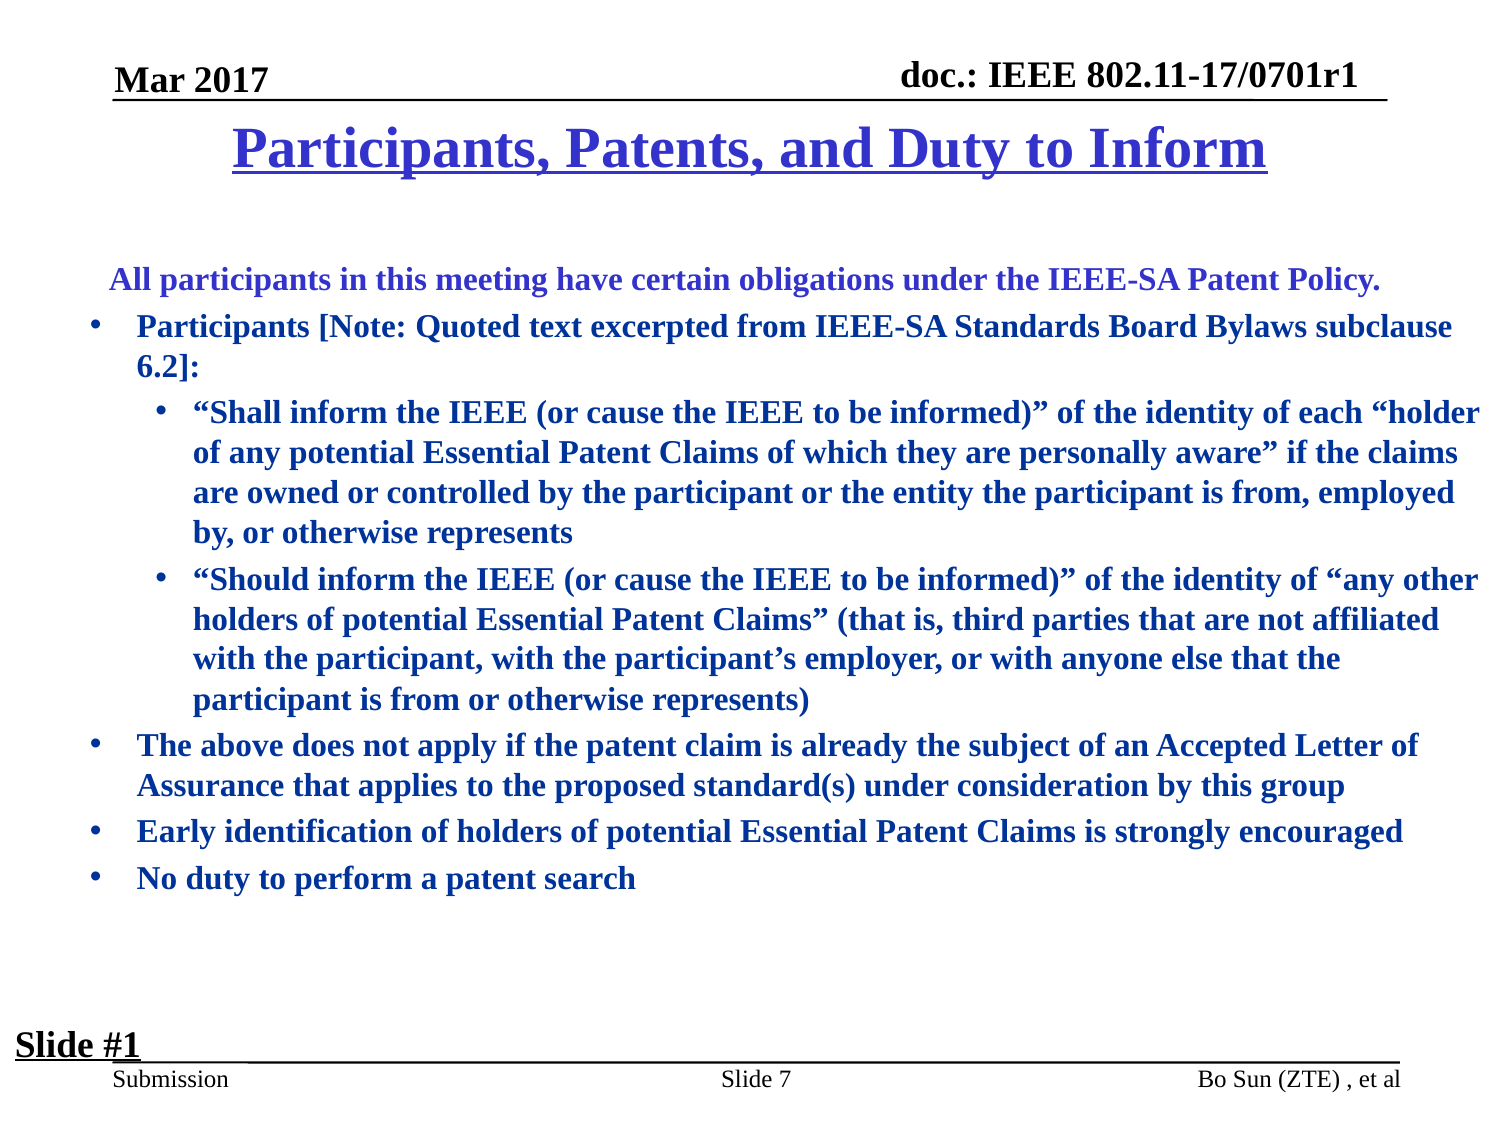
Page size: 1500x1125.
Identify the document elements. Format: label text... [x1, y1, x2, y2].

slide_number Slide 7 [712, 1061, 800, 1093]
title Participants, Patents, and Duty to Inform [112, 163, 1388, 175]
text_box All participants in this meeting have certain obligations under the IEEE-SA Patent Policy. Participants [Note: Quoted text excerpted from IEEE-SA Standards Board Bylaws subclause 6.2]: “Shall inform the IEEE (or cause the IEEE to be informed)” of the identity of each “holder of any potential Essential Patent Claims of which they are personally aware” if the claims are owned or controlled by the participant or the entity the participant is from, employed by, or otherwise represents “Should inform the IEEE (or cause the IEEE to be informed)” of the identity of “any other holders of potential Essential Patent Claims” (that is, third parties that are not affiliated with the participant, with the participant’s employer, or with anyone else that the participant is from or otherwise represents) The above does not apply if the patent claim is already the subject of an Accepted Letter of Assurance that applies to the proposed standard(s) under consideration by this group Early identification of holders of potential Essential Patent Claims is strongly encouraged No duty to perform a patent search [0, 249, 1500, 1050]
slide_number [114, 54, 271, 101]
footer Bo Sun (ZTE) , et al [1194, 1061, 1402, 1093]
text_box [87, 37, 1438, 163]
text_box Slide #1 [0, 1050, 157, 1073]
